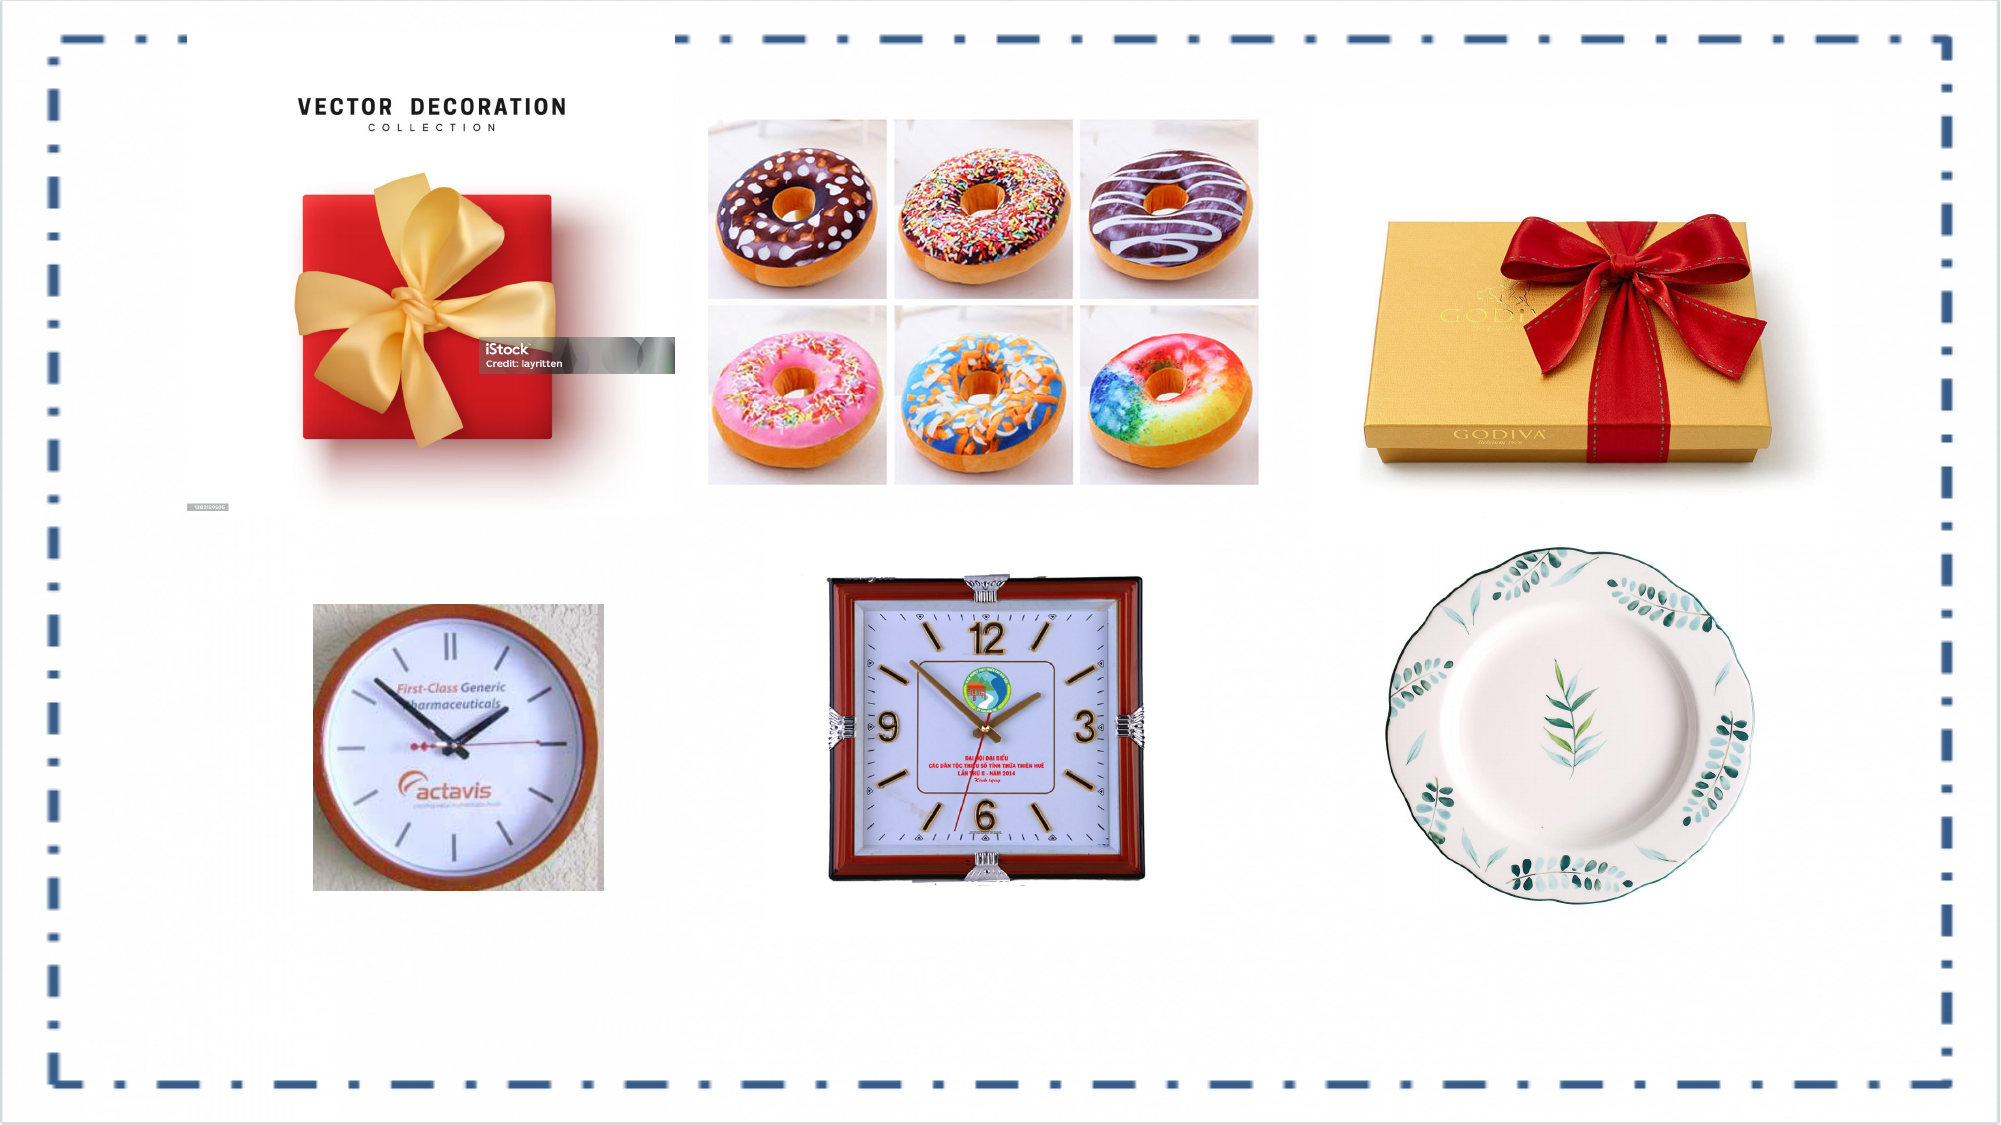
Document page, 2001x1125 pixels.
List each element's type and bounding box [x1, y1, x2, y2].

list [187, 32, 675, 517]
list [313, 604, 604, 891]
picture [0, 0, 2001, 1125]
